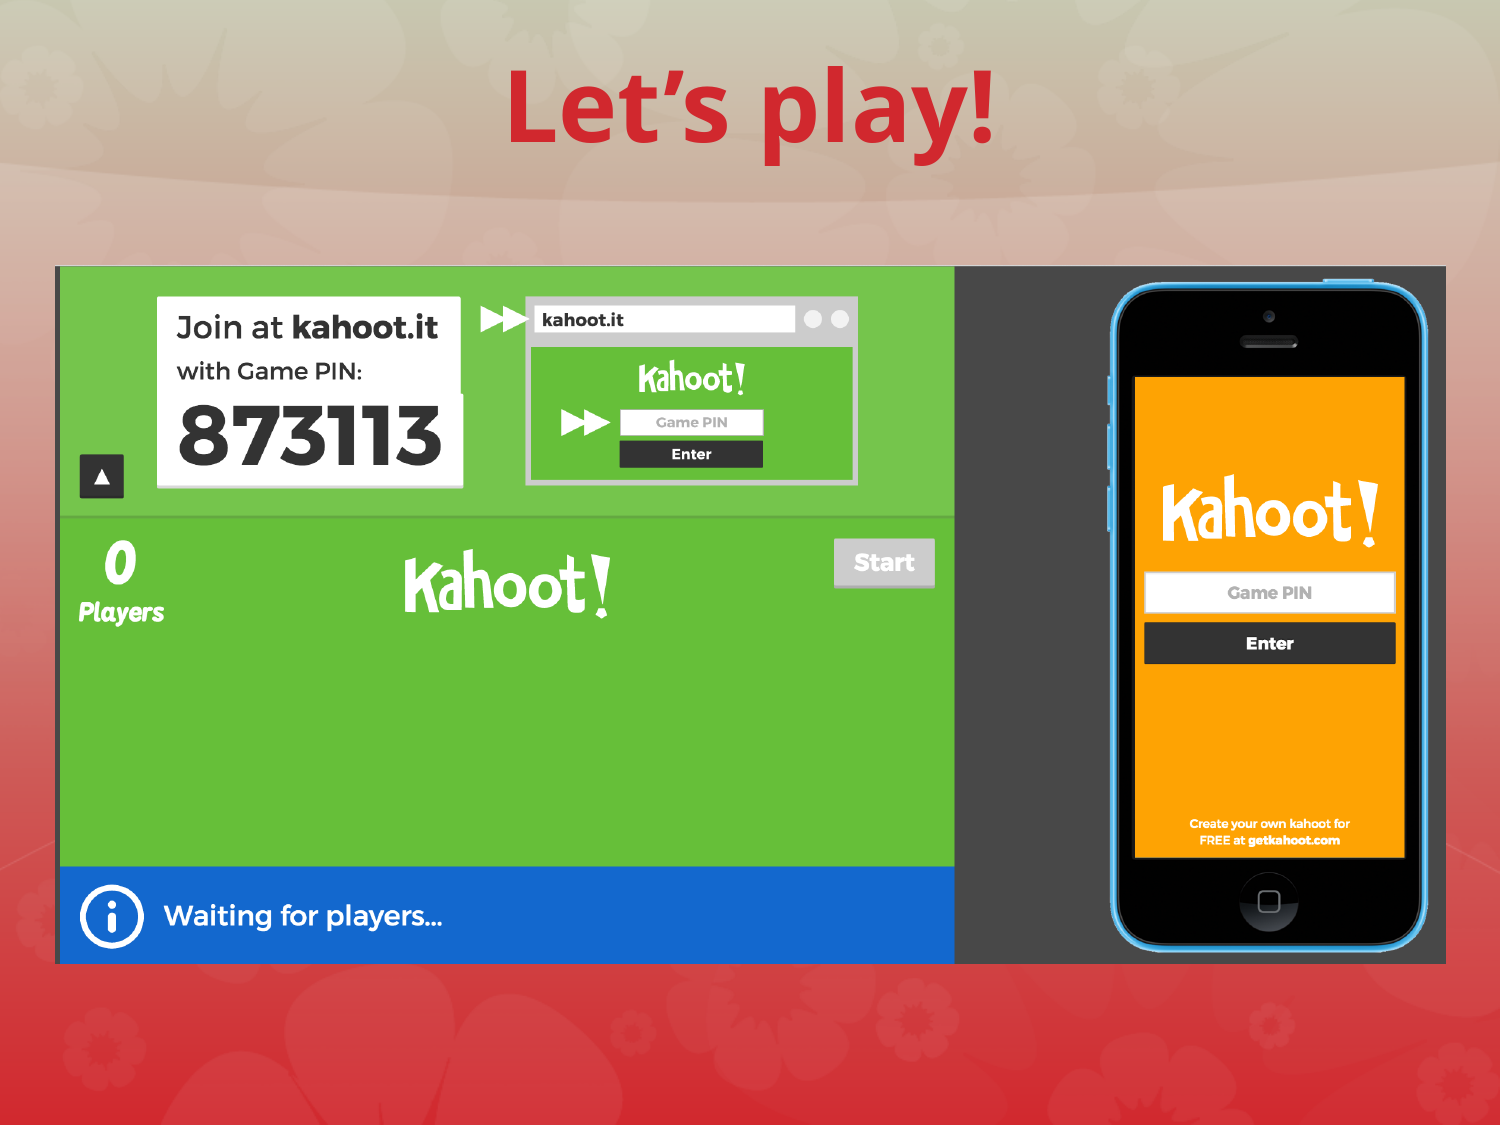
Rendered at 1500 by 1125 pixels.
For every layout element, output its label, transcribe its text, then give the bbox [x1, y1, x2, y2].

picture [0, 0, 1500, 1125]
title Let’s play! [127, 14, 1372, 192]
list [54, 201, 1447, 1028]
